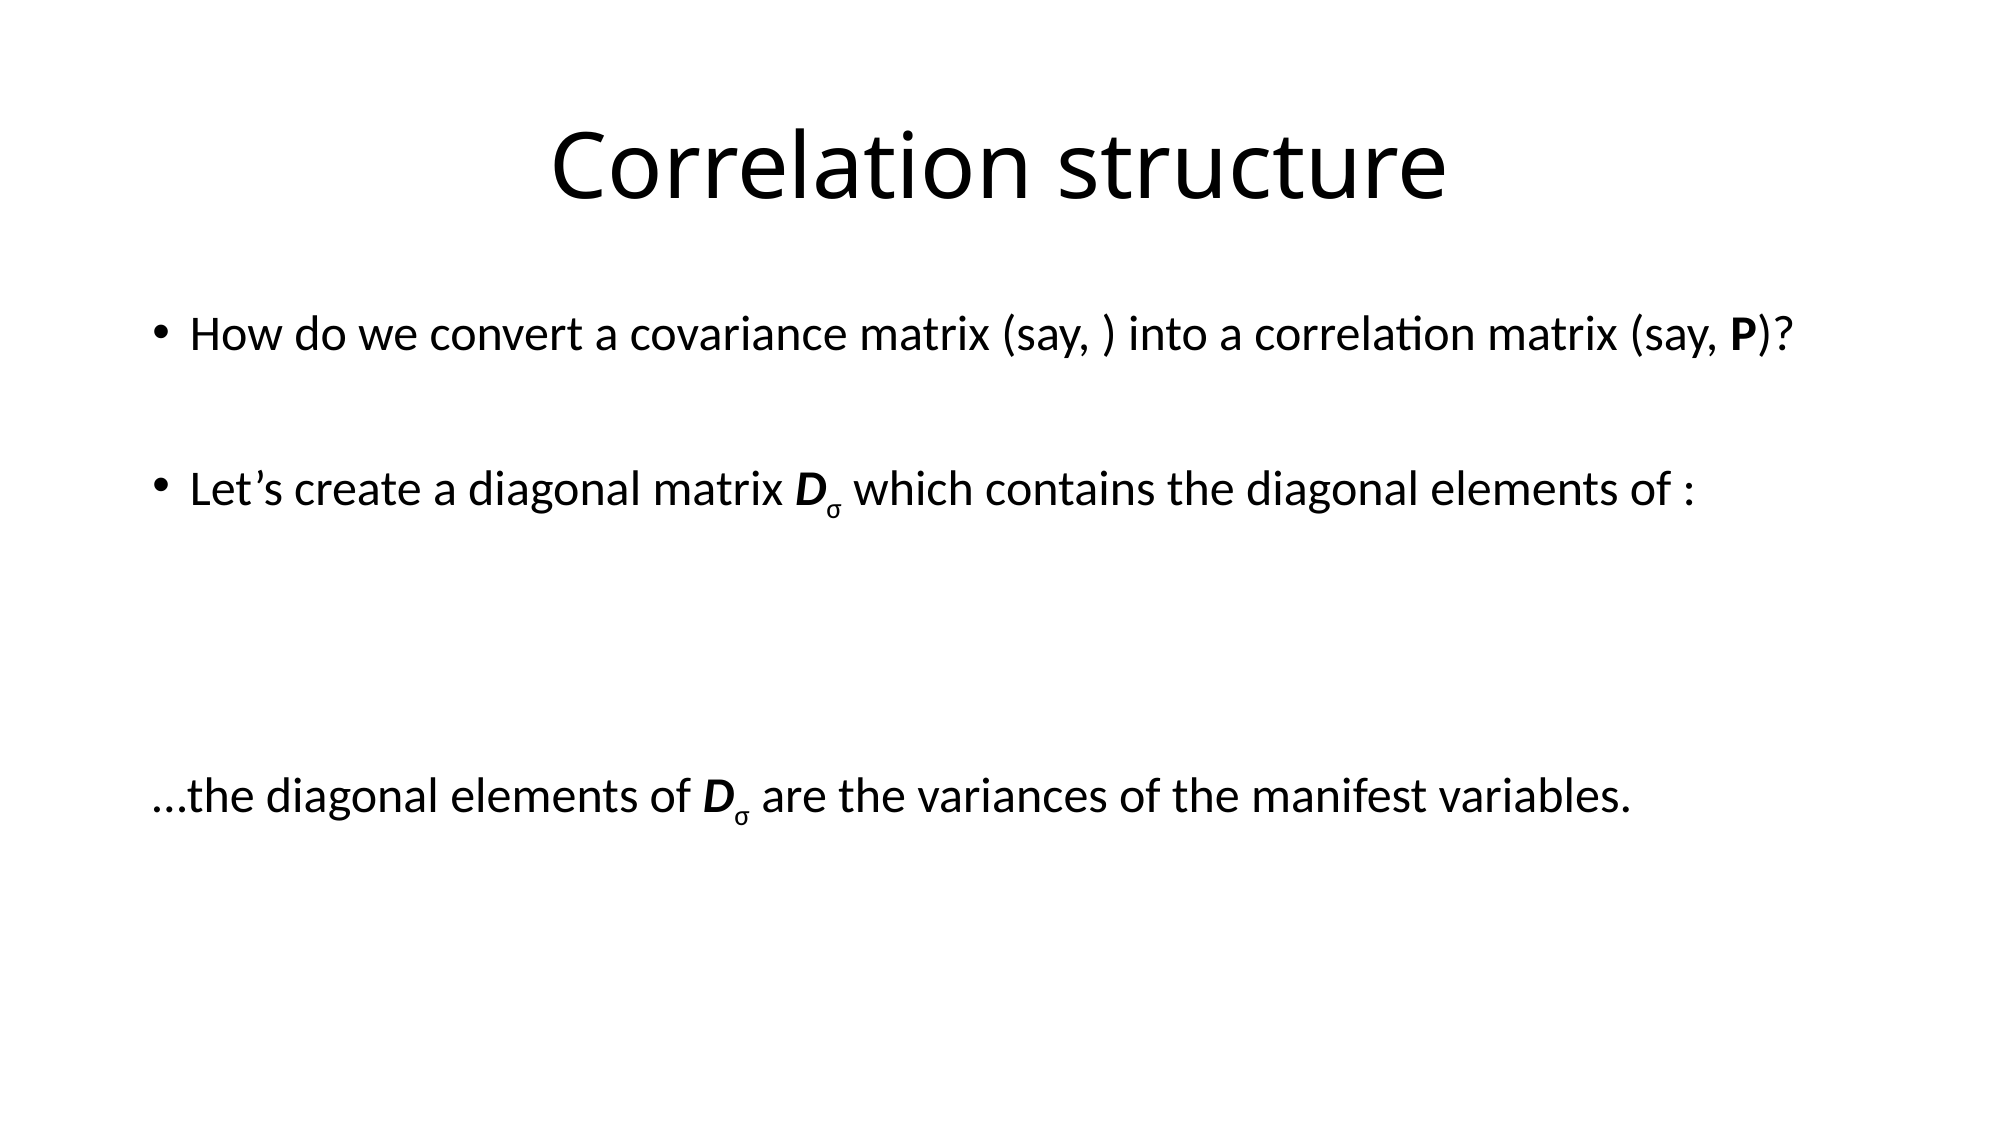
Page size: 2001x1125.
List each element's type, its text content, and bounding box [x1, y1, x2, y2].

title Correlation structure [137, 59, 1863, 278]
